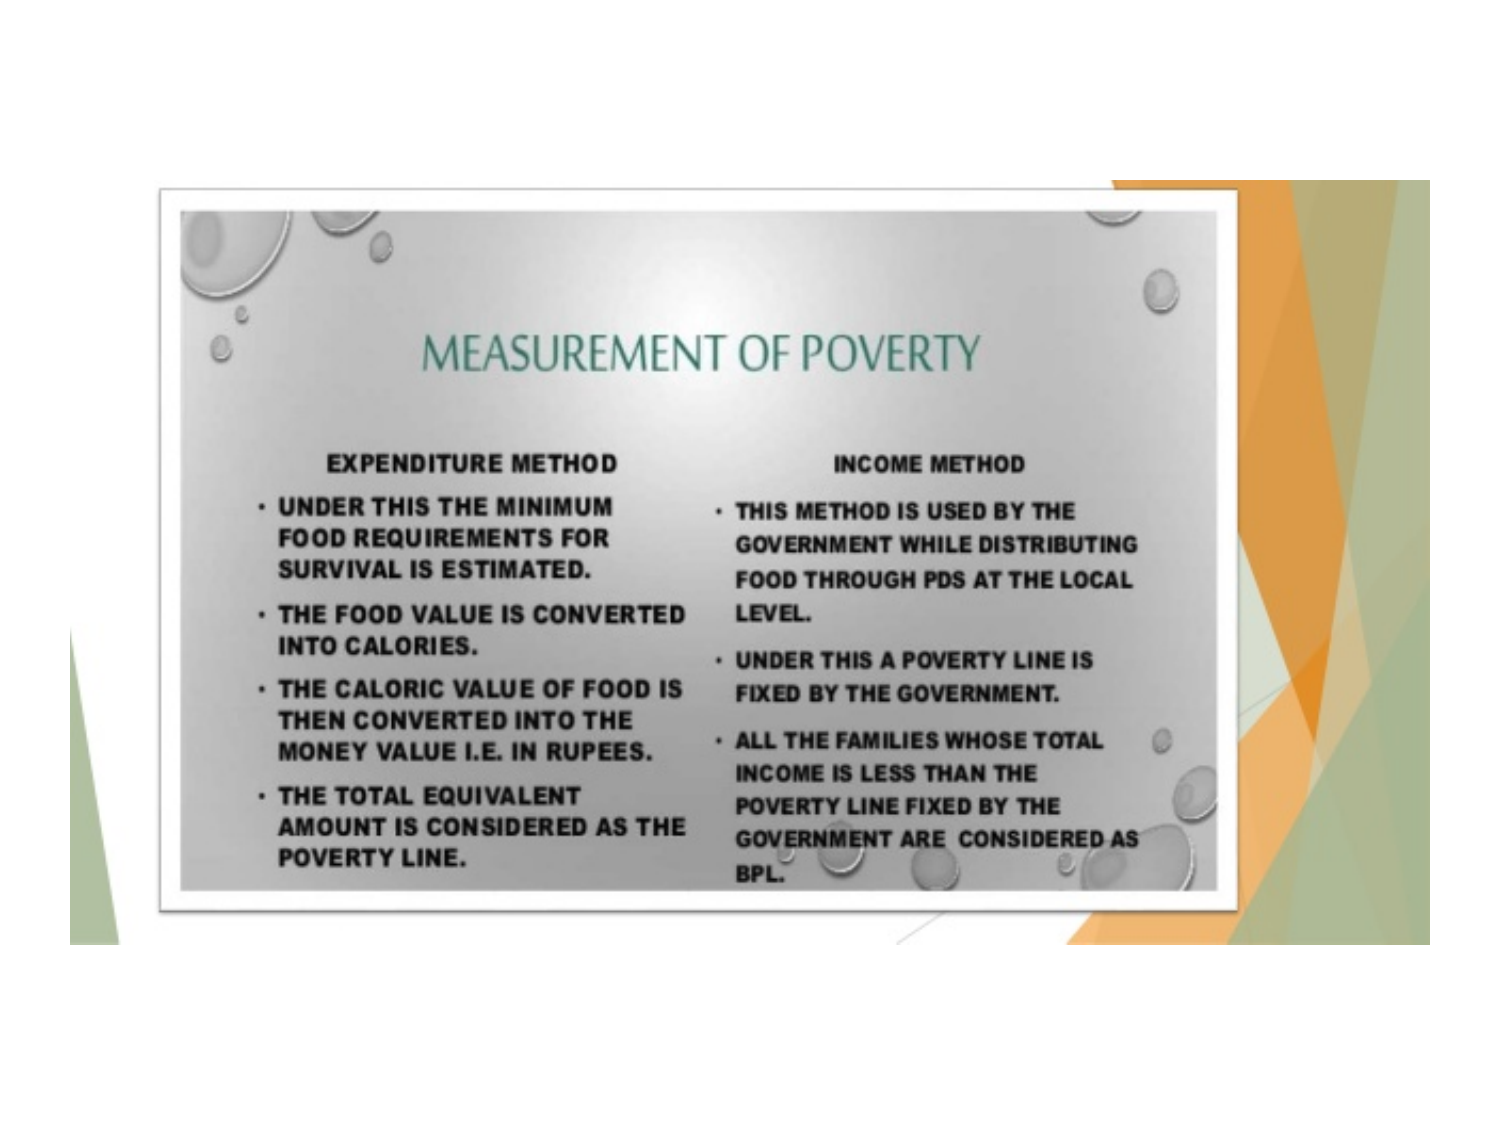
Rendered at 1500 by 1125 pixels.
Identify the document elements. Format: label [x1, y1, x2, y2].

picture [70, 180, 1430, 945]
